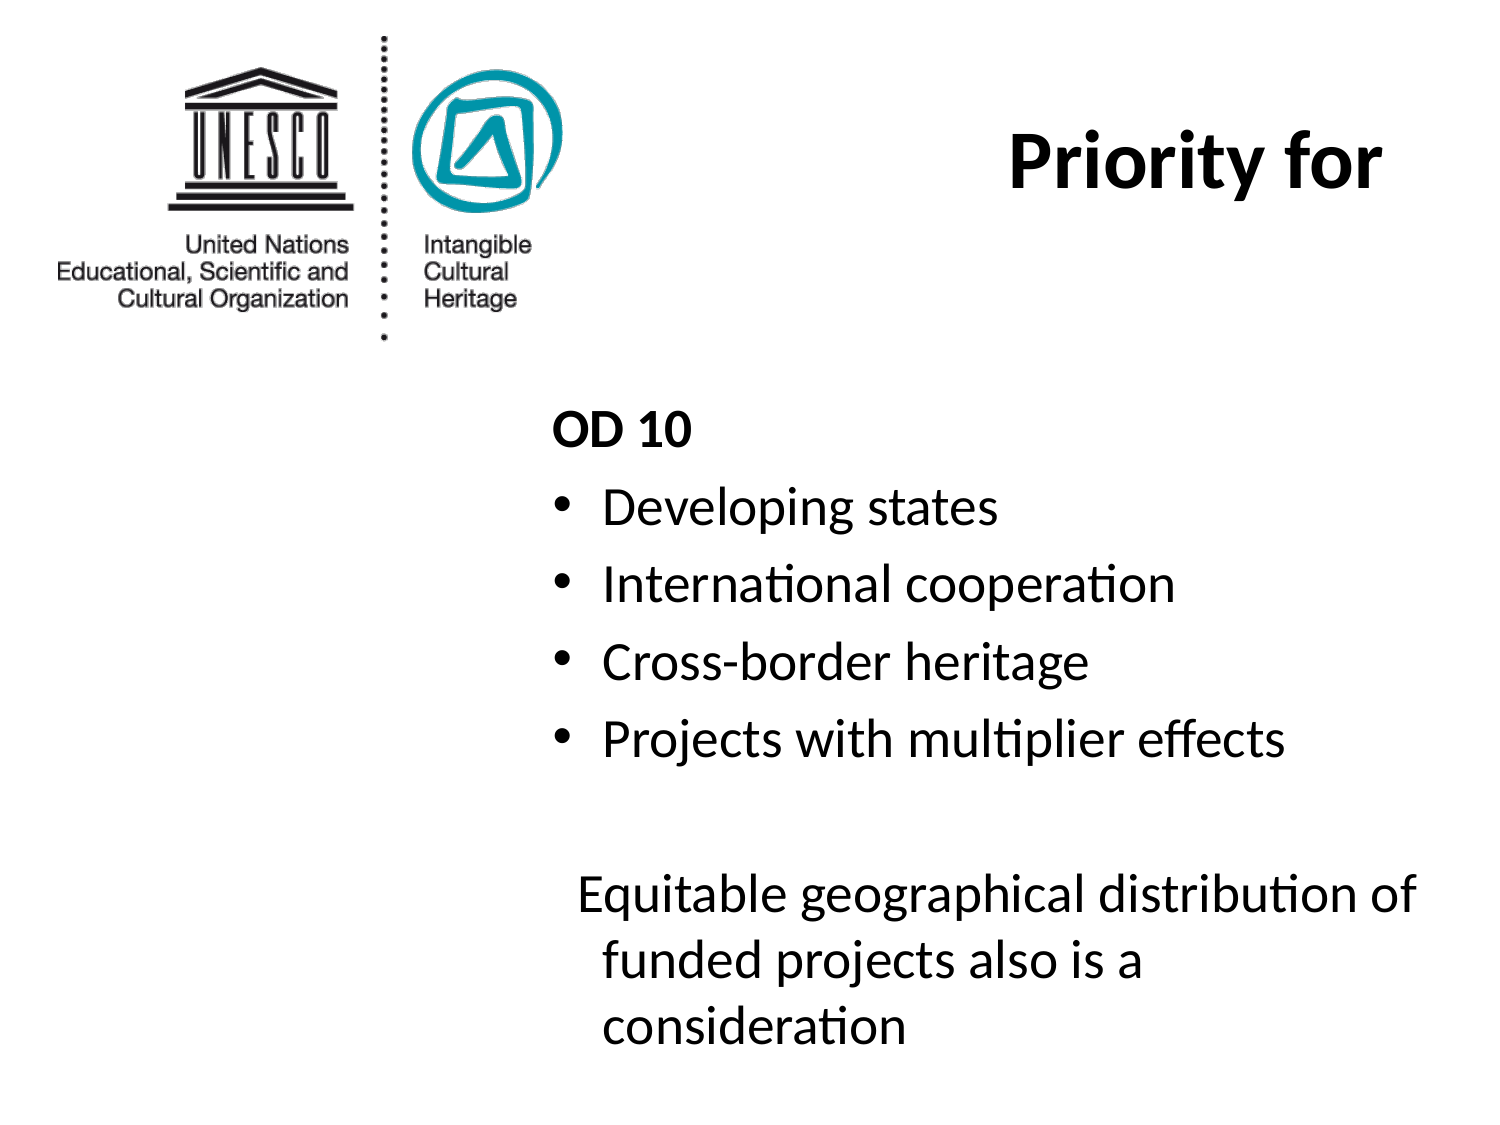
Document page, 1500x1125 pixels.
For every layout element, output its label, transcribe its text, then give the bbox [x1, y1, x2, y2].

picture [58, 36, 563, 352]
title Priority for [574, 67, 1418, 244]
list OD 10 Developing states International cooperation Cross-border heritage Projects with multiplier effects Equitable geographical distribution of funded projects also is a consideration [537, 384, 1459, 1067]
